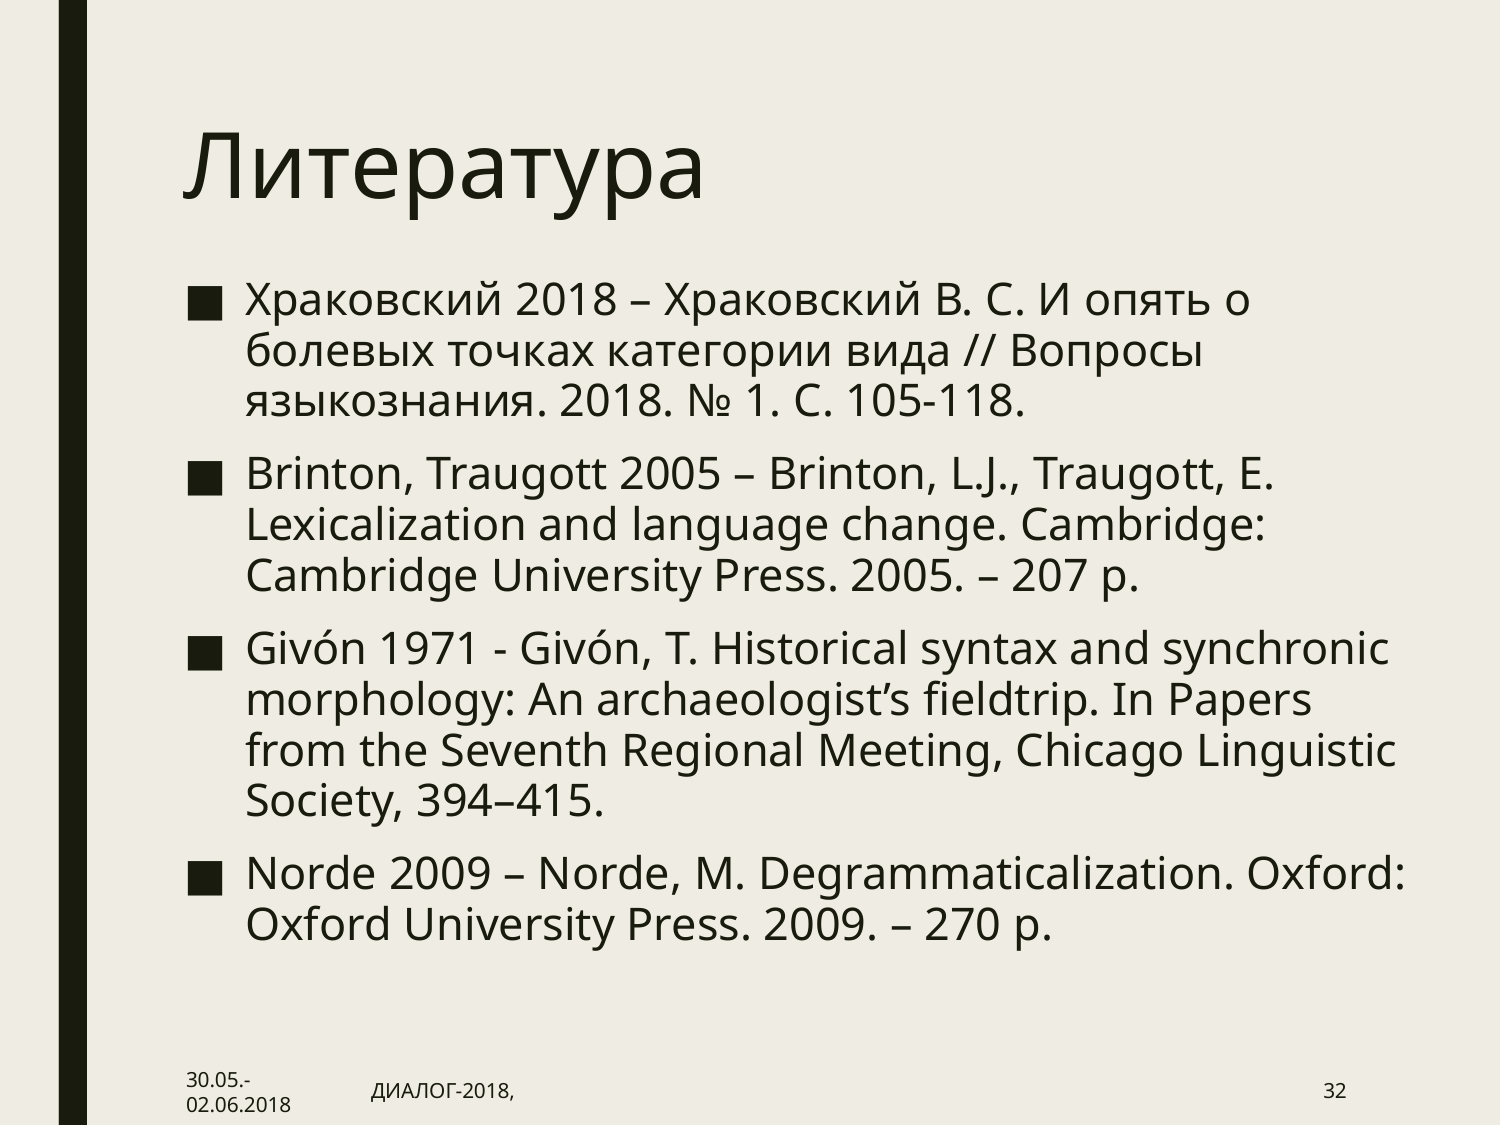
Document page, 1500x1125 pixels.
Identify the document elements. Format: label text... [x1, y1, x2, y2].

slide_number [171, 1058, 320, 1125]
footer ДИАЛОГ-2018, [355, 1058, 1129, 1125]
slide_number 32 [1165, 1058, 1362, 1125]
title Литература [168, 112, 1351, 267]
list Храковский 2018 – Храковский В. С. И опять о болевых точках категории вида // Вопросы языкознания. 2018. № 1. С. 105-118. Brinton, Traugott 2005 – Brinton, L.J., Traugott, E. Lexicalization and language change. Cambridge: Cambridge University Press. 2005. – 207 p. Givón 1971 - Givón, T. Historical syntax and synchronic morphology: An archaeologist’s fieldtrip. In Papers from the Seventh Regional Meeting, Chicago Linguistic Society, 394–415. Norde 2009 – Norde, M. Degrammaticalization. Oxford: Oxford University Press. 2009. – 270 p. [168, 267, 1436, 963]
